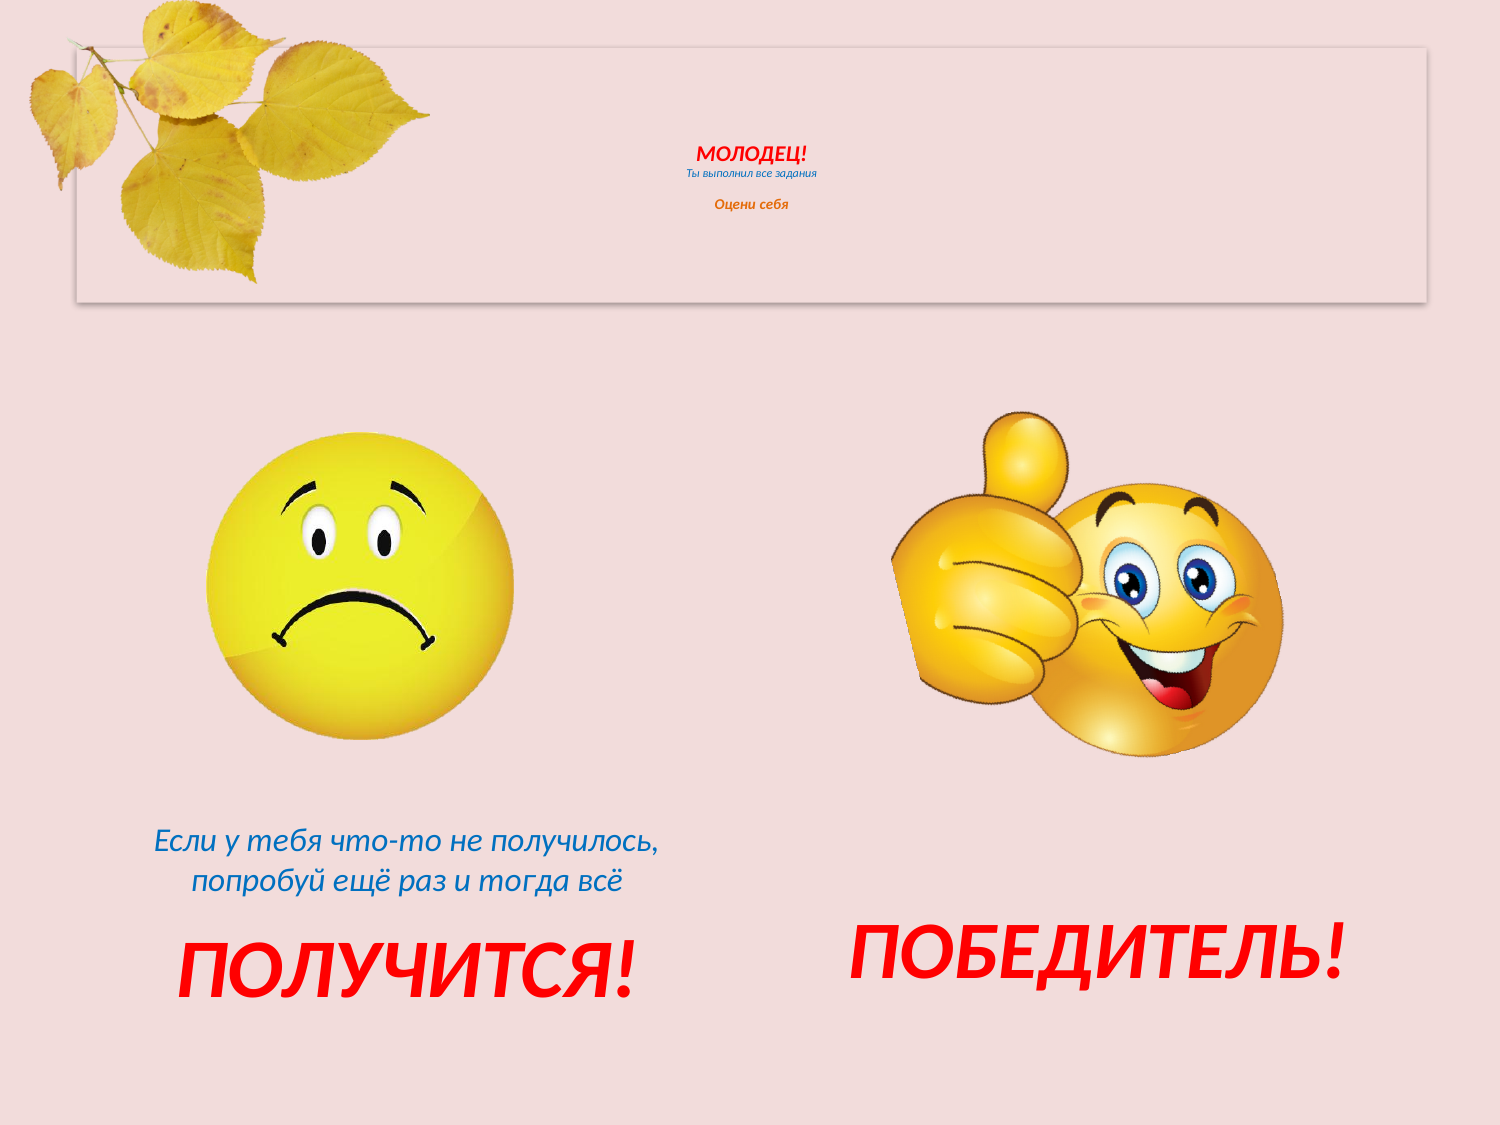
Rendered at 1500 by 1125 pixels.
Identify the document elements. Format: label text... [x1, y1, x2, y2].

title МОЛОДЕЦ! Ты выполнил все задания Оцени себя [76, 47, 1427, 303]
list ПОБЕДИТЕЛЬ! [761, 432, 1435, 1005]
list Если у тебя что-то не получилось, попробуй ещё раз и тогда всё ПОЛУЧИТСЯ! [76, 408, 738, 1047]
picture [864, 360, 1310, 807]
picture [29, 0, 430, 284]
picture [206, 432, 514, 740]
